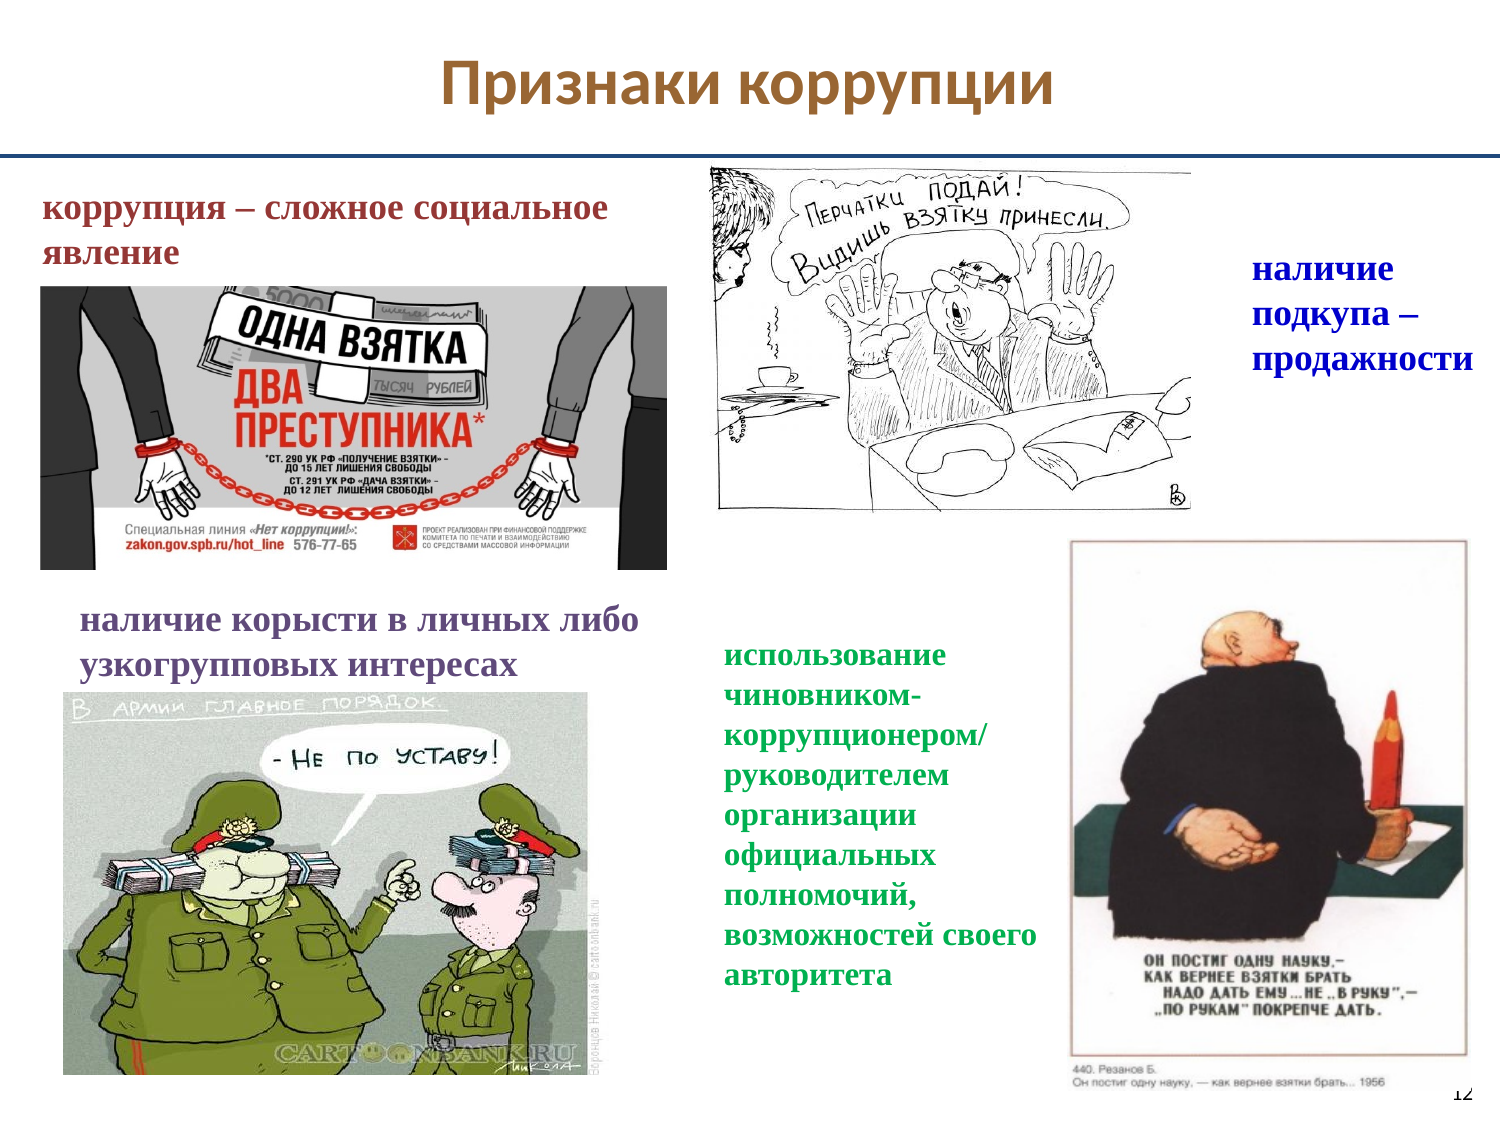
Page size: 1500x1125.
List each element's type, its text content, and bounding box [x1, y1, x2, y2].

text_box использование чиновником-коррупционером/ руководителем организации официальных полномочий, возможностей своего авторитета [709, 625, 1062, 1000]
text_box наличие подкупа – продажности [1237, 235, 1500, 386]
picture [1067, 538, 1471, 1091]
picture [62, 691, 609, 1075]
picture [40, 285, 667, 570]
text_box наличие корысти в личных либо узкогрупповых интересах [64, 586, 669, 691]
picture [708, 160, 1191, 522]
text_box Признаки коррупции [26, 30, 1471, 126]
text_box коррупция – сложное социальное явление [27, 174, 669, 280]
